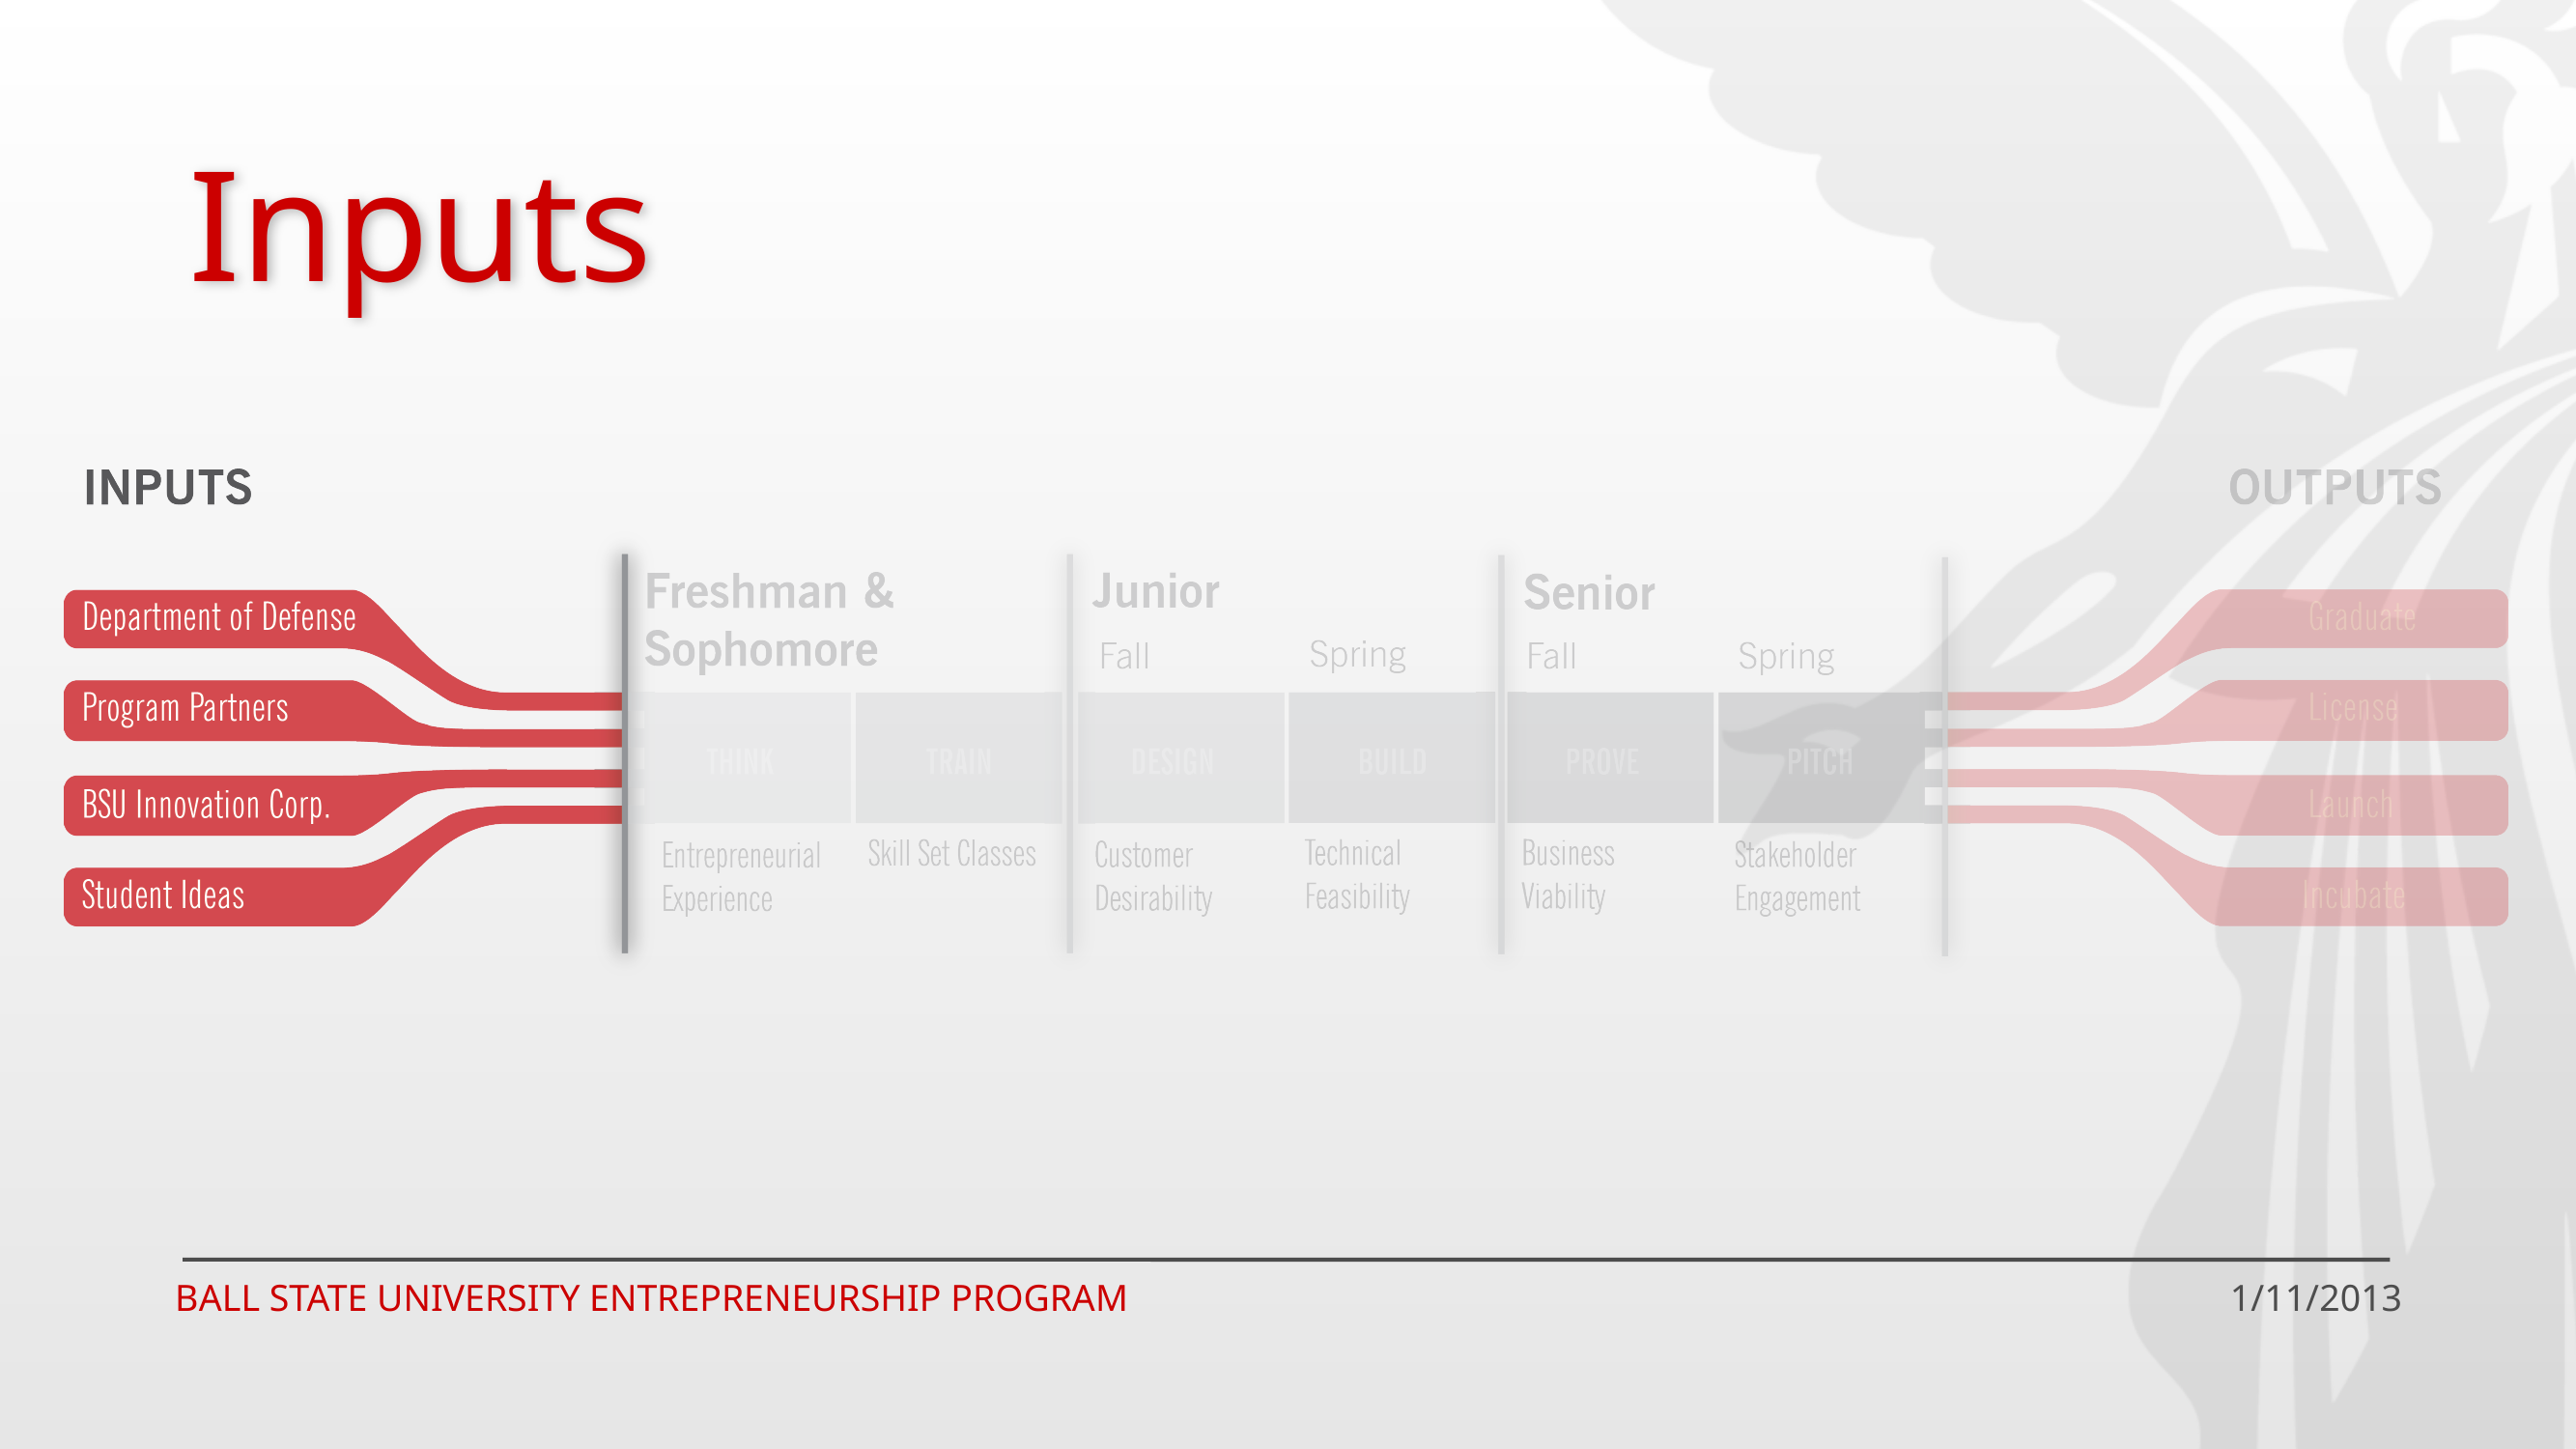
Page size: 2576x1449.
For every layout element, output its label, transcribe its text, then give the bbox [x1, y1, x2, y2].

title Inputs [183, 38, 2391, 403]
picture [64, 462, 2508, 986]
